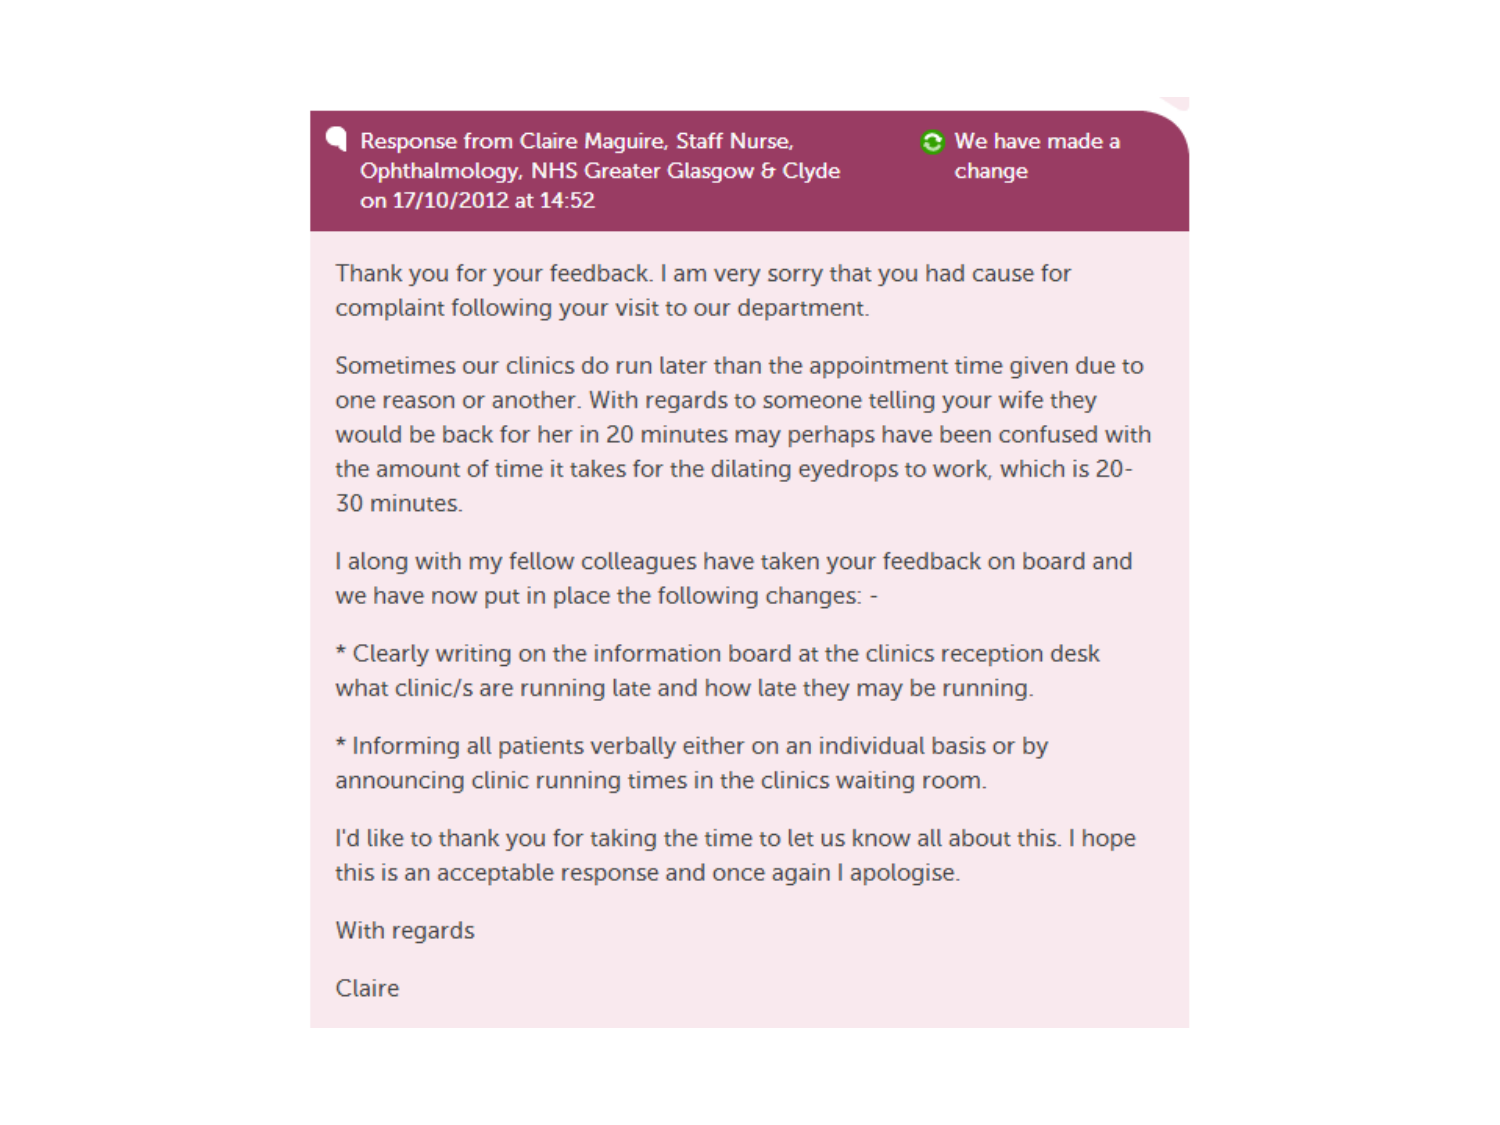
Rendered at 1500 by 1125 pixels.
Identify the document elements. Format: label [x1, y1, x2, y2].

picture [298, 97, 1202, 1028]
